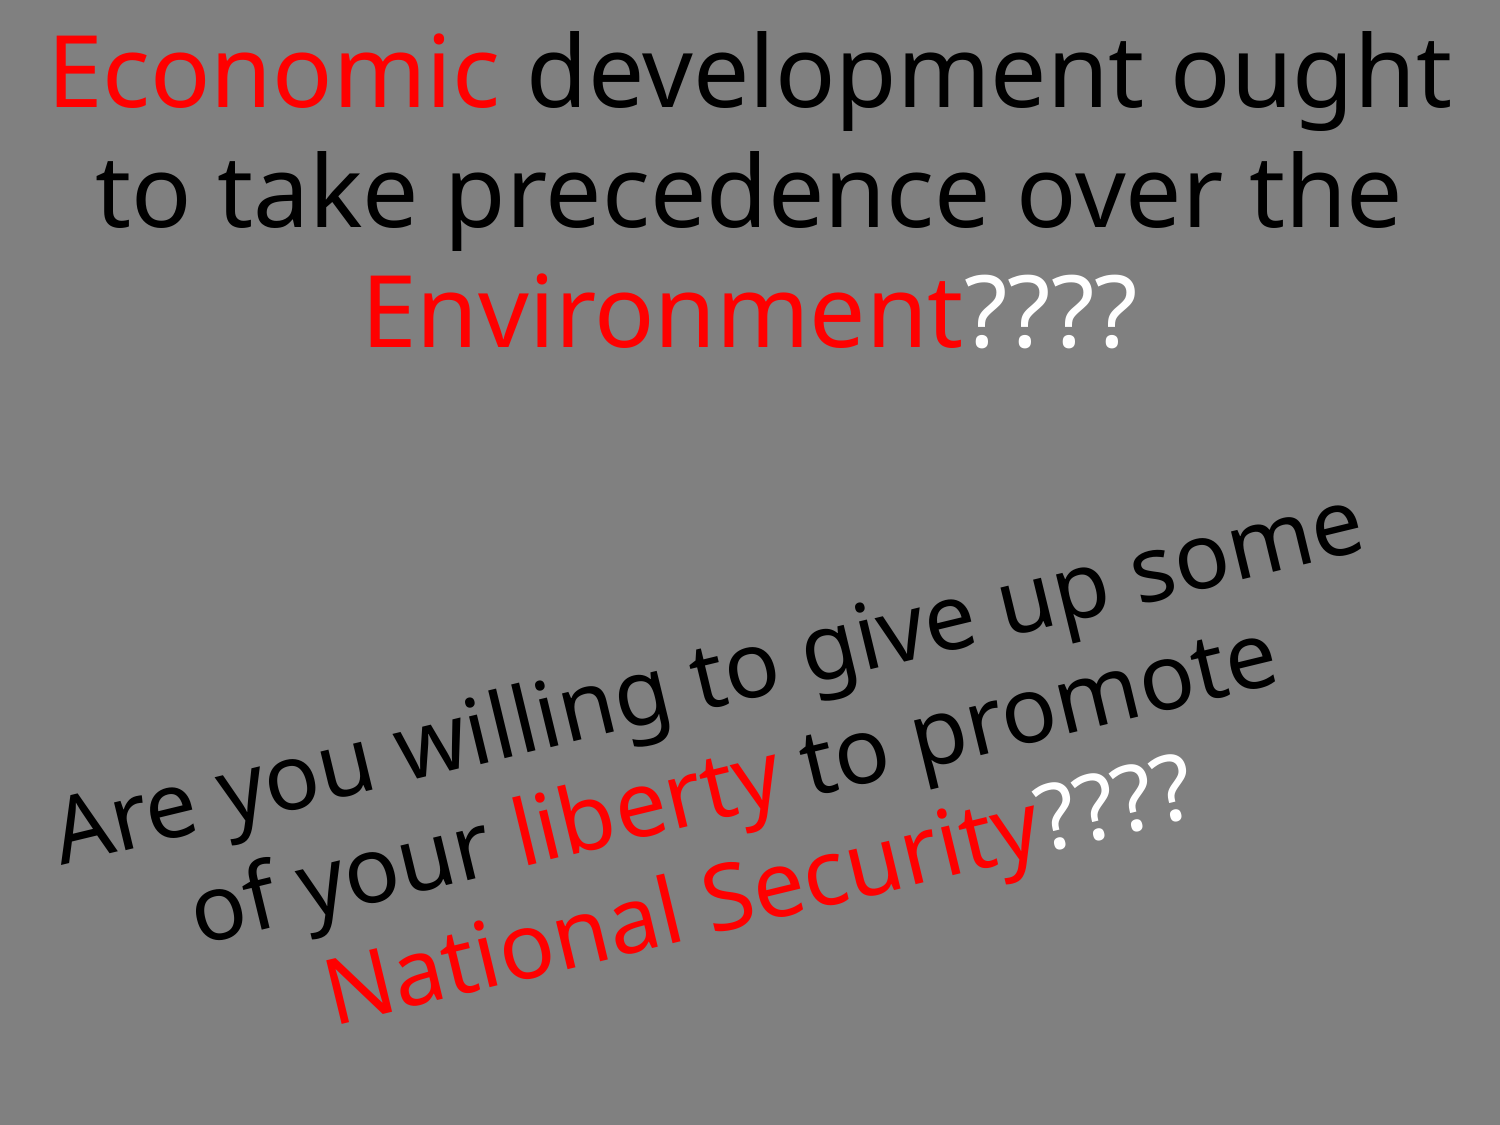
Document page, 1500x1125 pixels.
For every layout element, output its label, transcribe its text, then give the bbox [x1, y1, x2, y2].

text_box Are you willing to give up some of your liberty to promote National Security???? [0, 436, 1489, 1120]
text_box Economic development ought to take precedence over the Environment???? [0, 0, 1500, 375]
